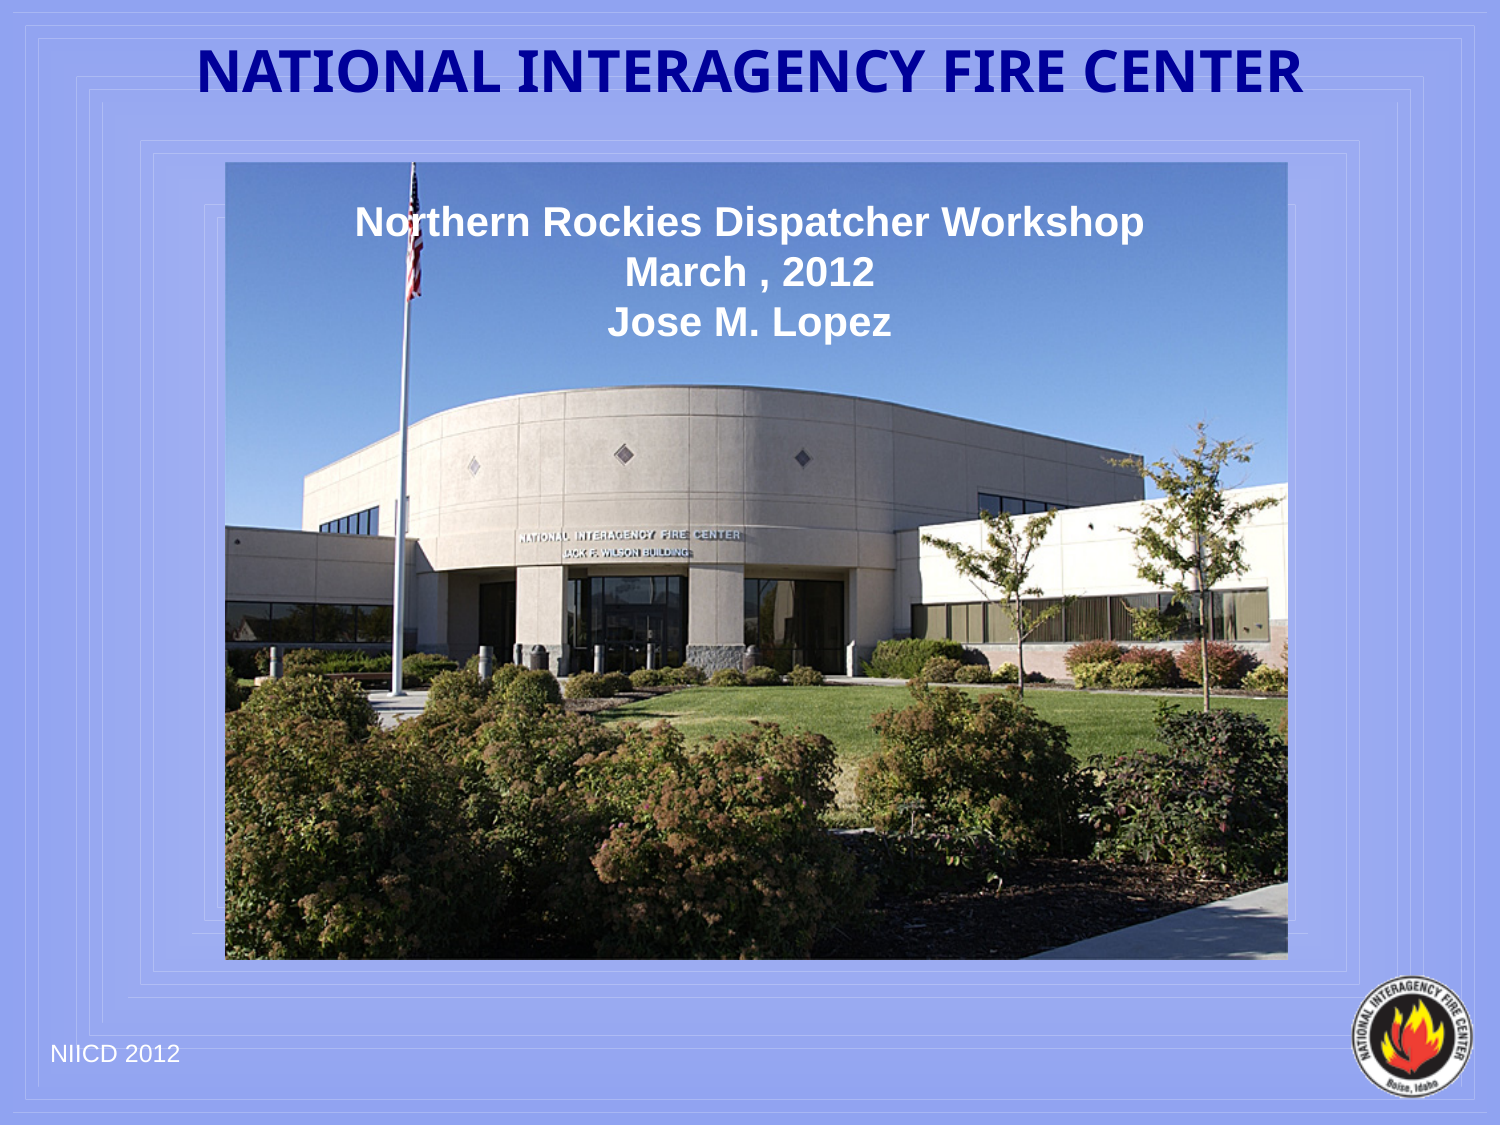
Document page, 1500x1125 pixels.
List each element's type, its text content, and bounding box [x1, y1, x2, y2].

title NATIONAL INTERAGENCY FIRE CENTER [0, 0, 1500, 138]
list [1349, 974, 1476, 1101]
text_box NIICD 2012 [35, 1030, 197, 1076]
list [224, 162, 1288, 960]
